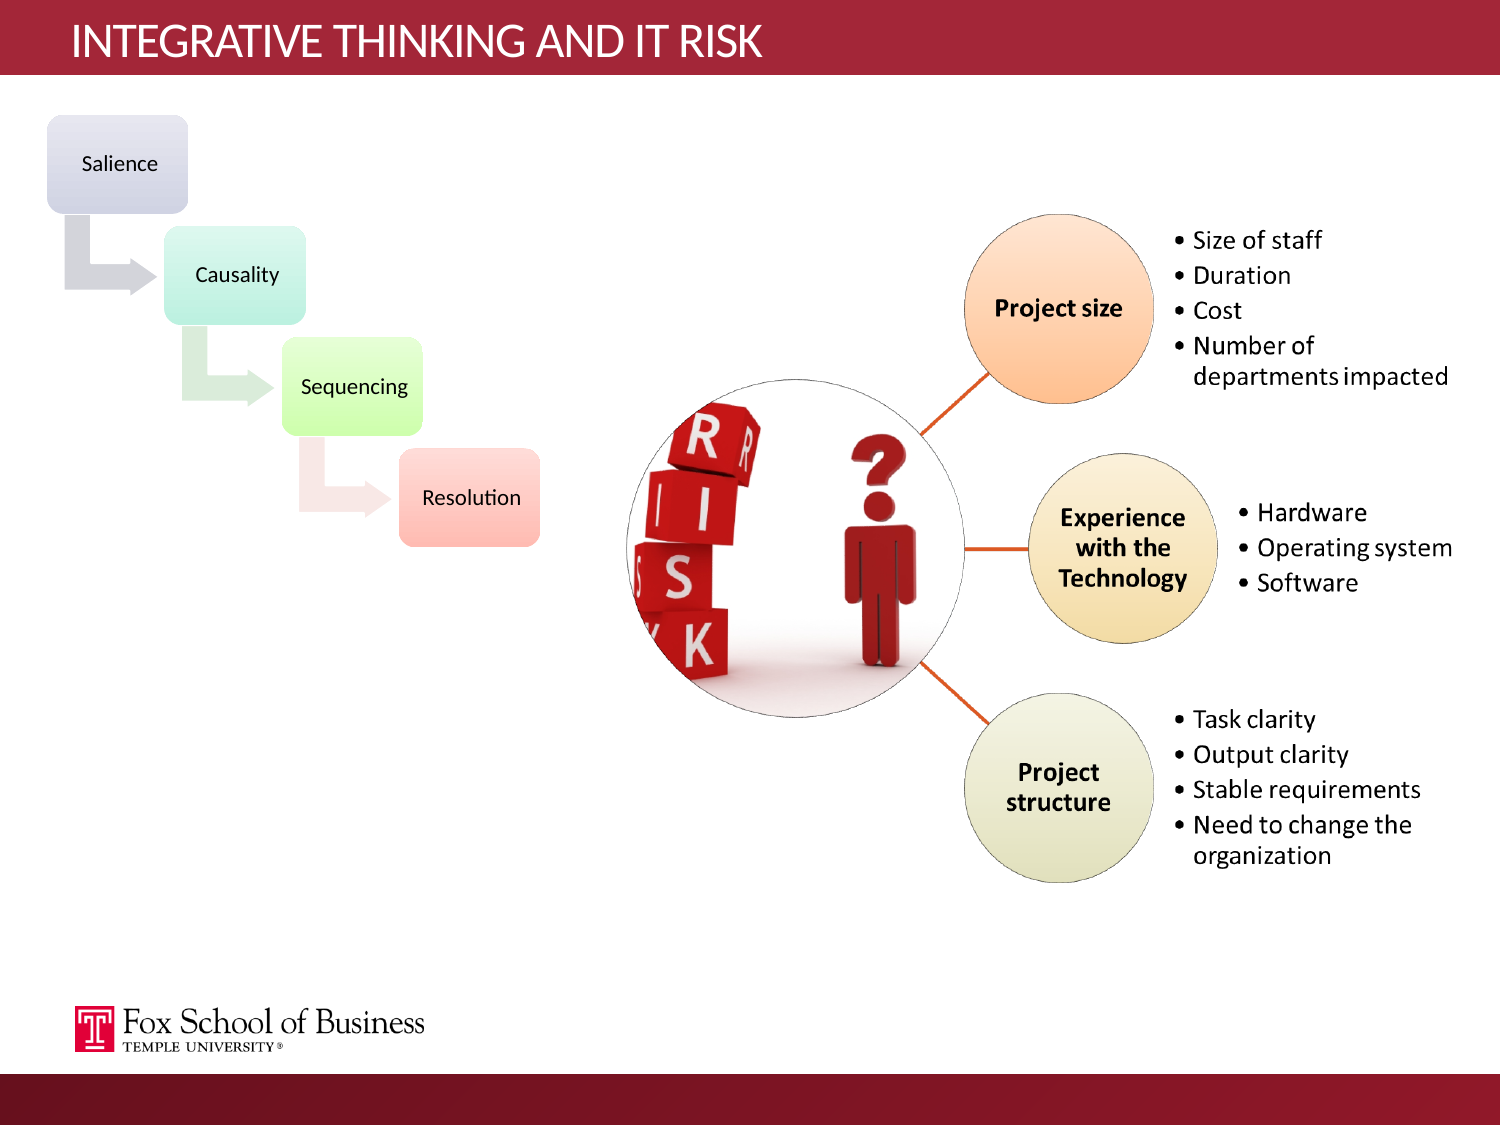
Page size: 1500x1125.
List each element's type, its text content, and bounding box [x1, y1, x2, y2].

title INTEGRATIVE THINKING AND IT RISK [70, 0, 1399, 75]
picture [574, 211, 1500, 888]
picture [75, 1006, 424, 1052]
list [0, 111, 626, 551]
